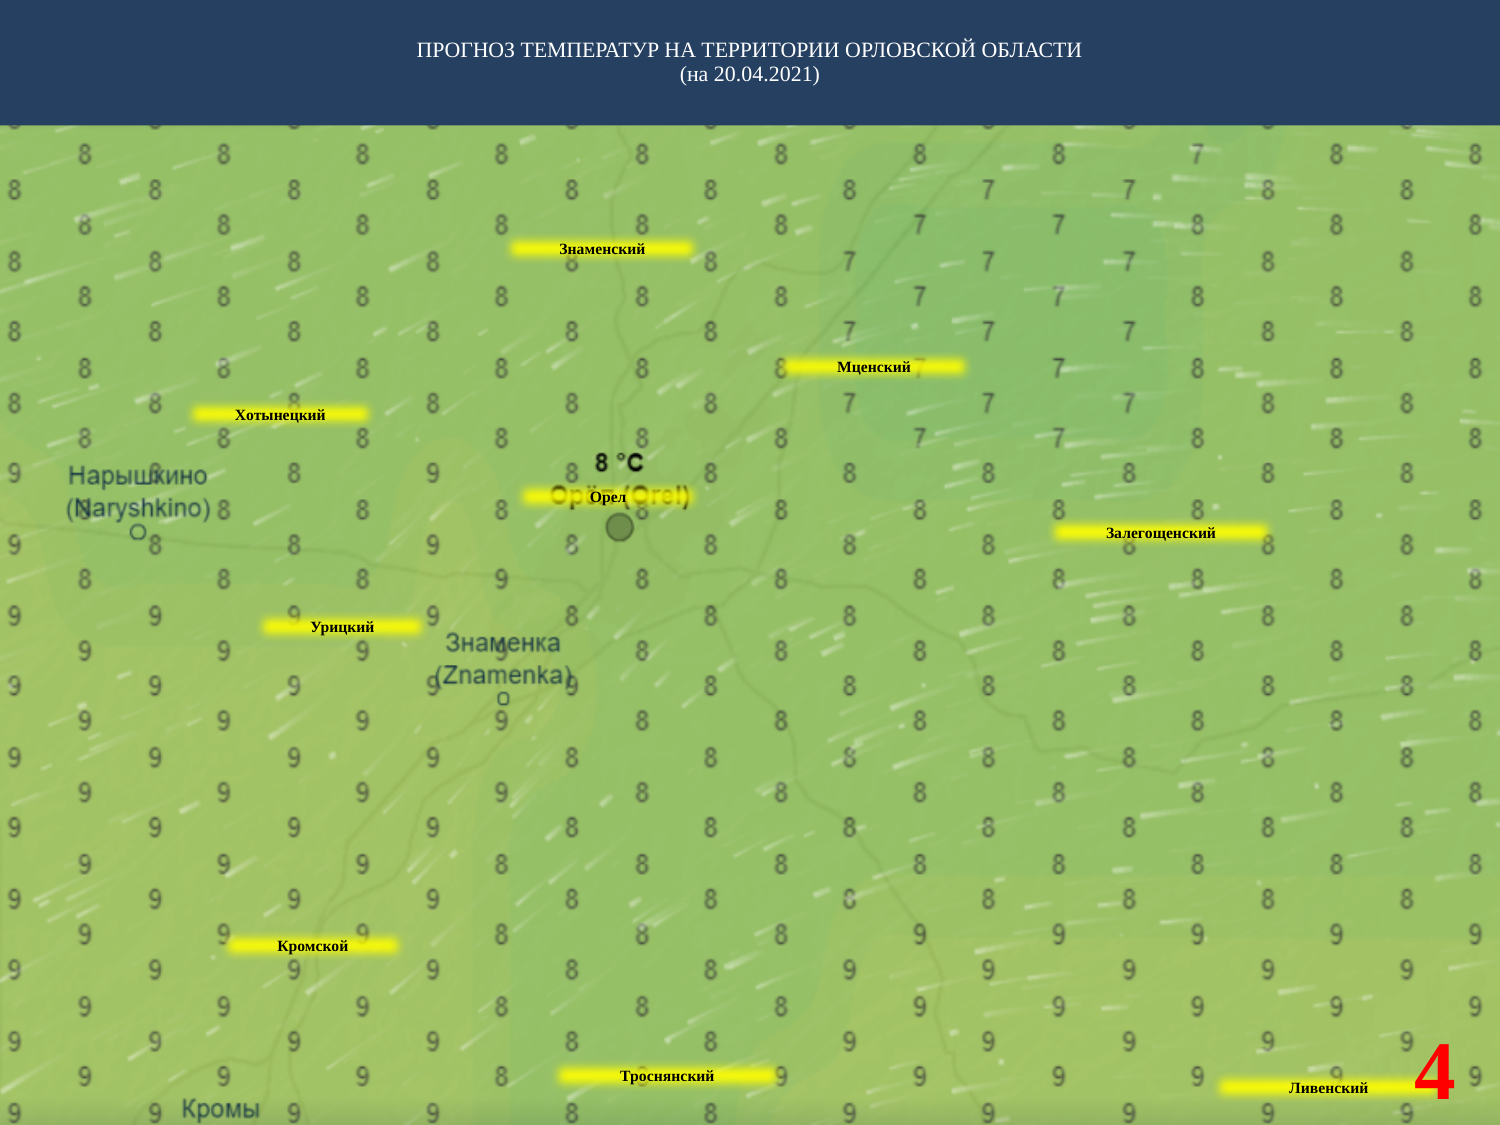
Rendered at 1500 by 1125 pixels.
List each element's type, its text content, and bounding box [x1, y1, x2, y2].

picture [0, 125, 1500, 1125]
title ПРОГНОЗ ТЕМПЕРАТУР НА ТЕРРИТОРИИ ОРЛОВСКОЙ ОБЛАСТИ (на 20.04.2021) [0, 0, 1500, 125]
